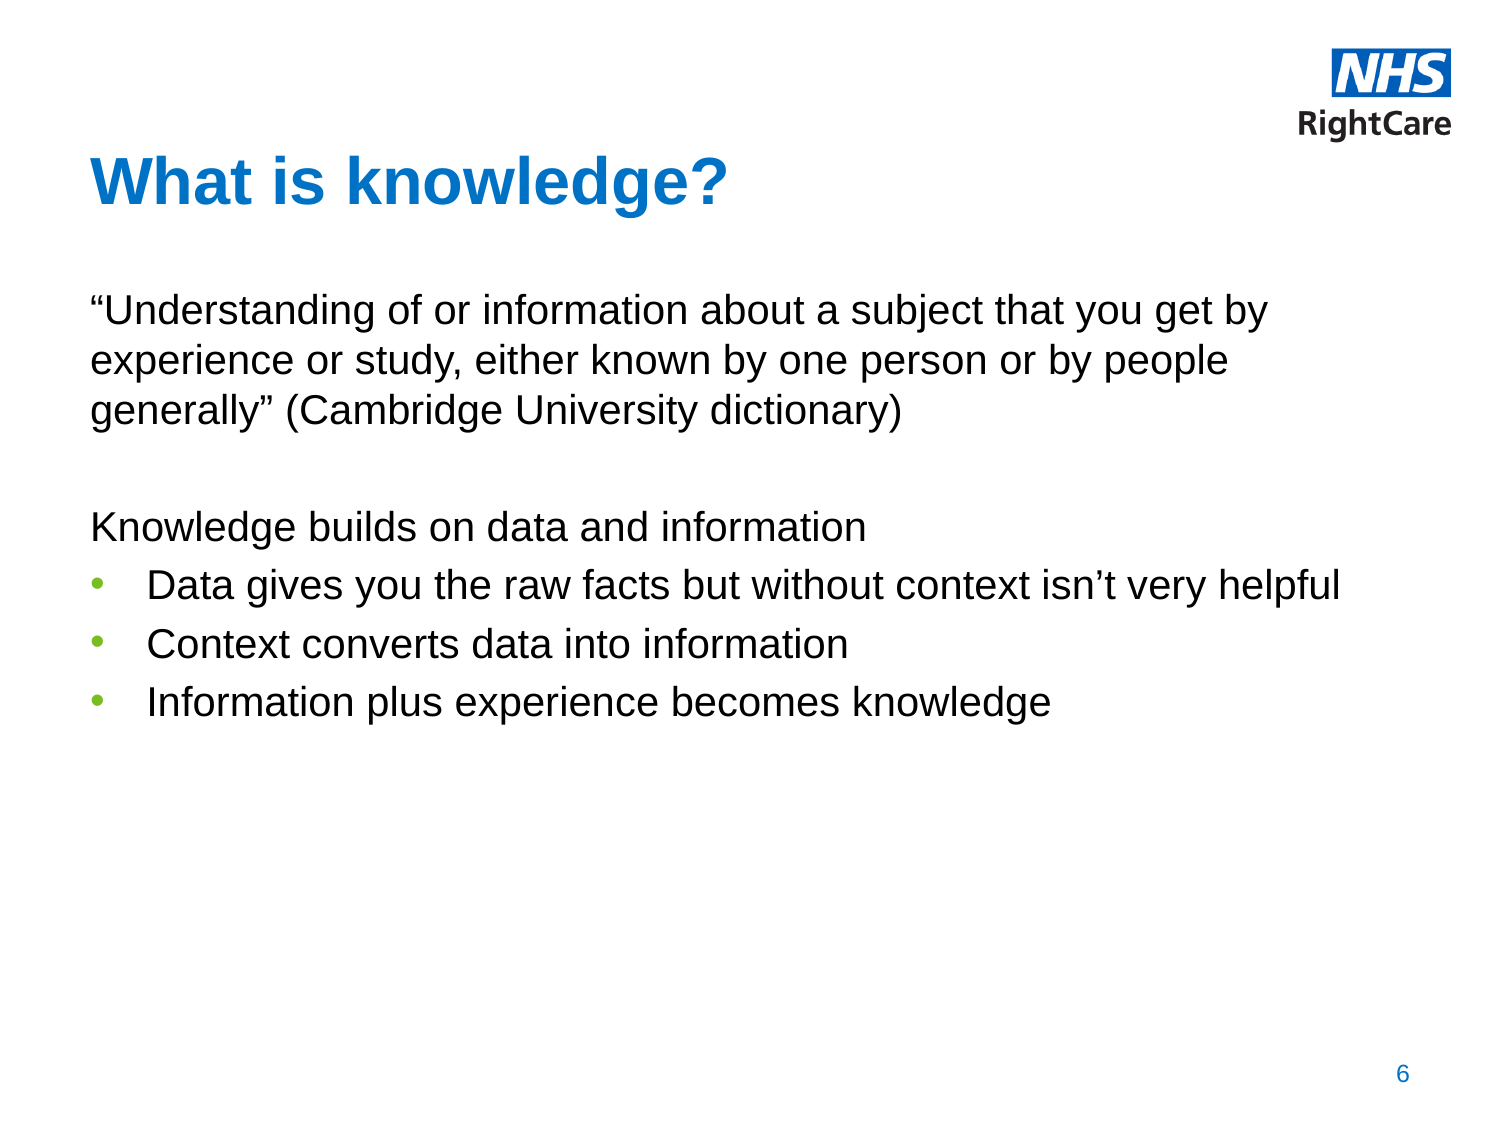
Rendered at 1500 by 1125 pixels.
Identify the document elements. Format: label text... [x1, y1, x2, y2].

picture [946, 0, 1499, 250]
slide_number 6 [1074, 1042, 1425, 1103]
list “Understanding of or information about a subject that you get by experience or study, either known by one person or by people generally” (Cambridge University dictionary) Knowledge builds on data and information Data gives you the raw facts but without context isn’t very helpful Context converts data into information Information plus experience becomes knowledge [75, 275, 1362, 924]
title What is knowledge? [75, 123, 1282, 233]
